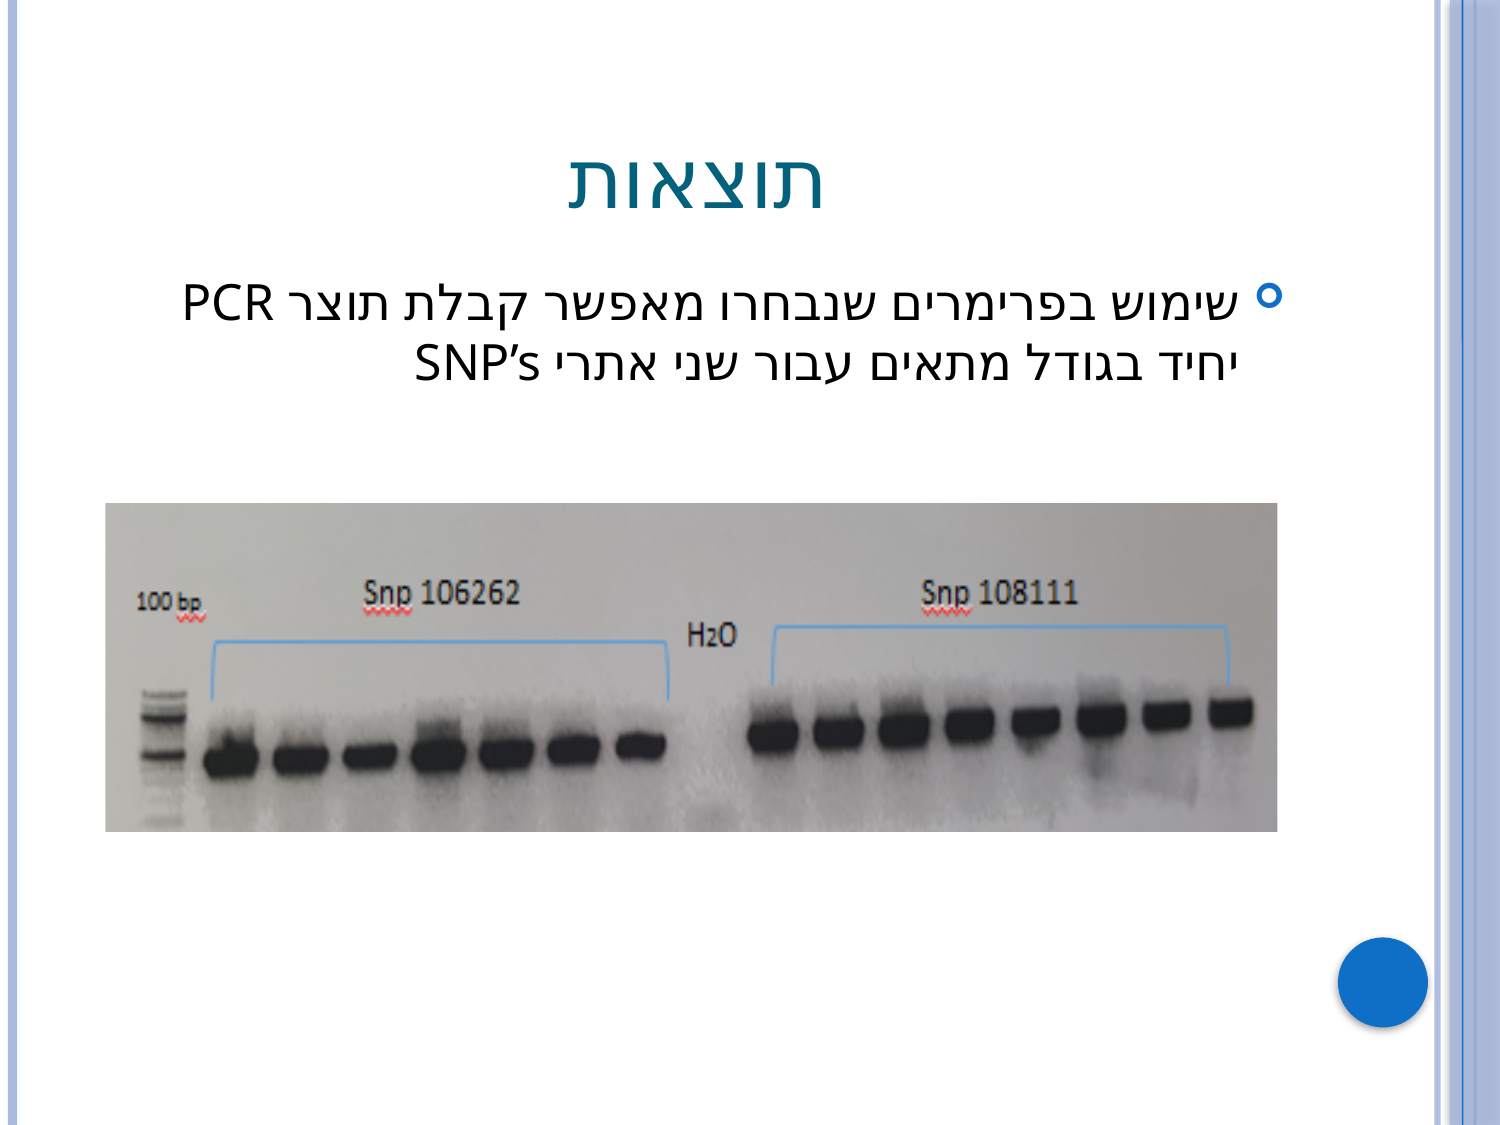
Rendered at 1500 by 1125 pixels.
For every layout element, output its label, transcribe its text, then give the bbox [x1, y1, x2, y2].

list שימוש בפרימרים שנבחרו מאפשר קבלת תוצר PCR יחיד בגודל מתאים עבור שני אתרי SNP’s [75, 262, 1300, 1062]
picture [104, 503, 1278, 833]
title תוצאות [75, 45, 1300, 233]
